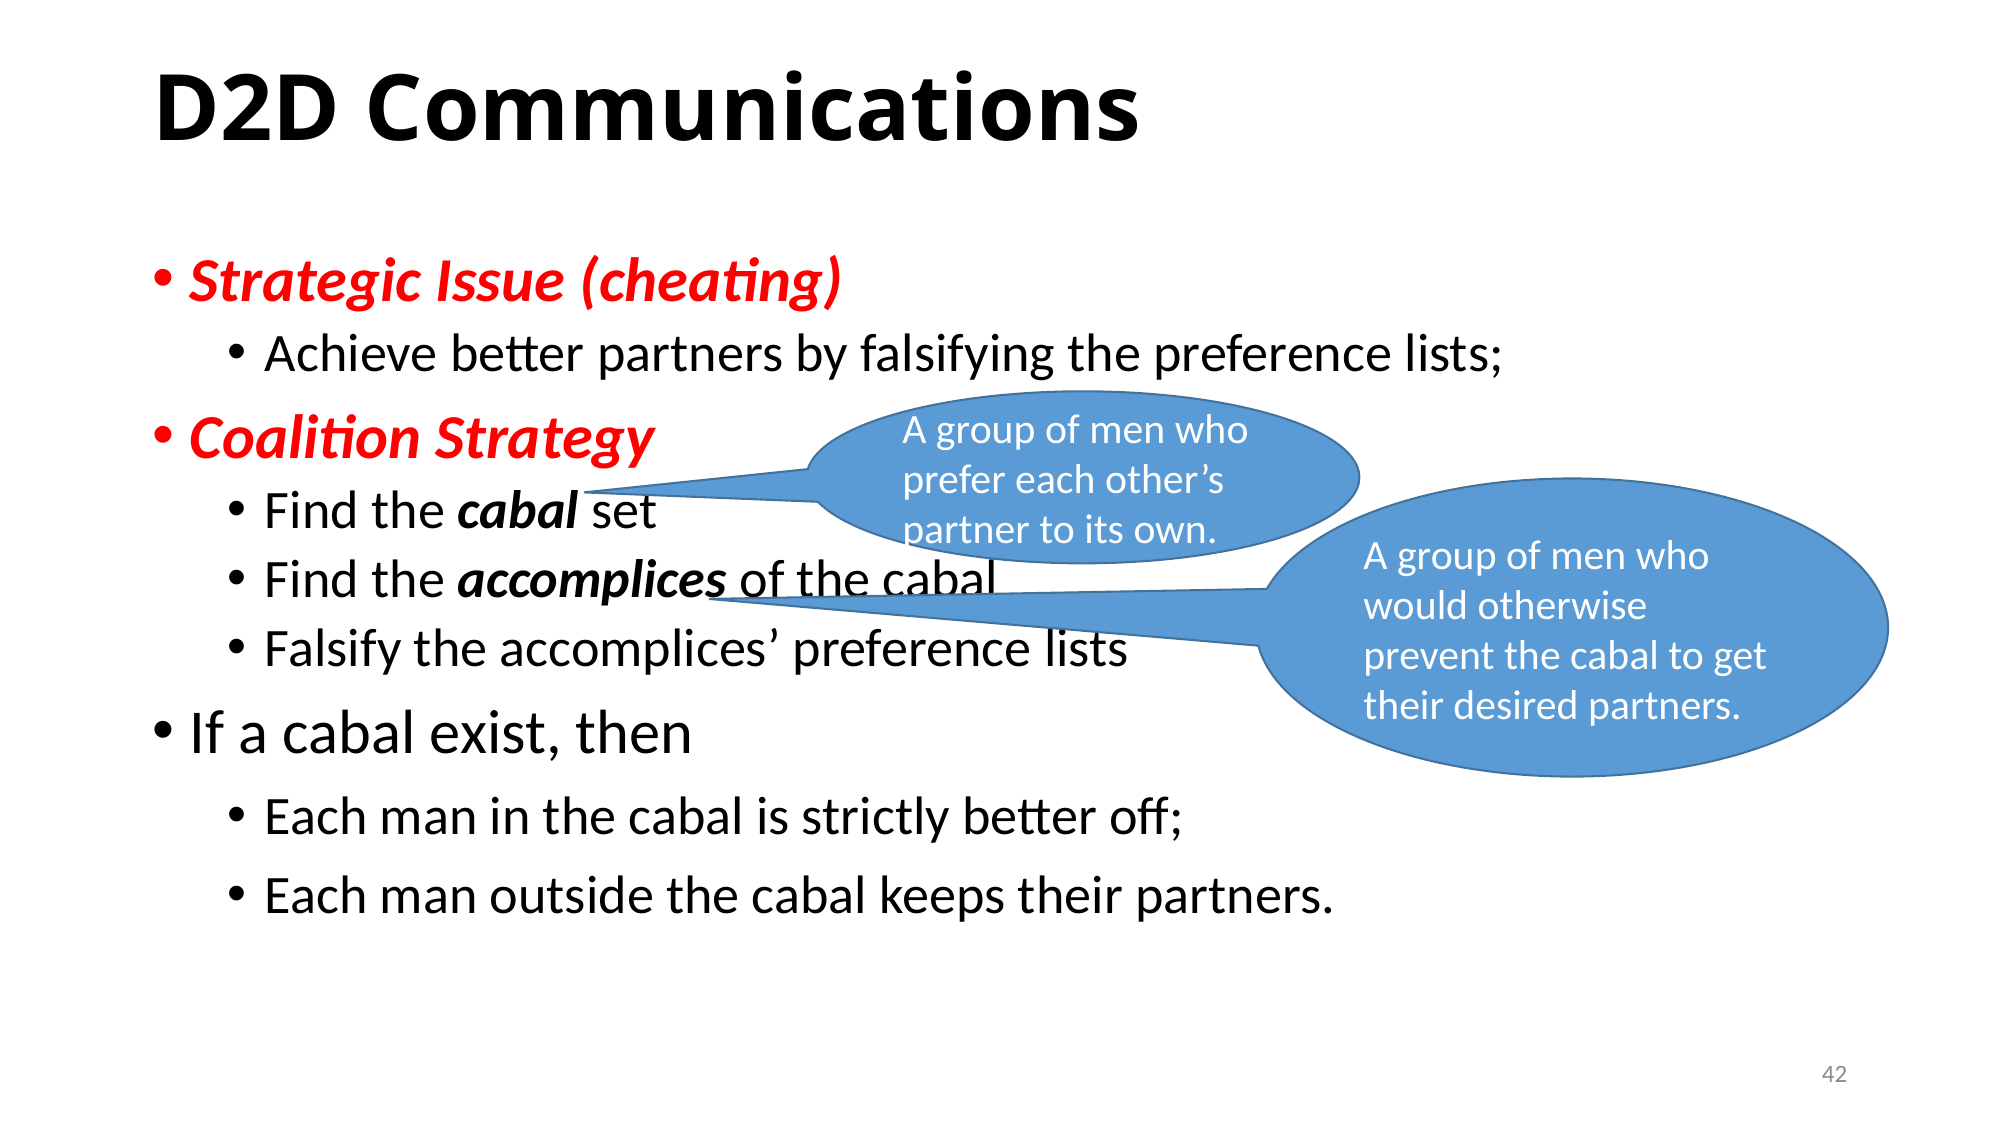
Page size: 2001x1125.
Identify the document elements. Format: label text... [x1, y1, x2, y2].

text_box A group of men who would otherwise prevent the cabal to get their desired partners. [708, 477, 1890, 778]
text_box A group of men who prefer each other’s partner to its own. [583, 390, 1361, 565]
list Strategic Issue (cheating) Achieve better partners by falsifying the preference lists; Coalition Strategy Find the cabal set Find the accomplices of the cabal Falsify the accomplices’ preference lists If a cabal exist, then Each man in the cabal is strictly better off; Each man outside the cabal keeps their partners. [137, 239, 1863, 1014]
title D2D Communications [137, 1, 1863, 220]
slide_number 42 [1412, 1042, 1863, 1103]
